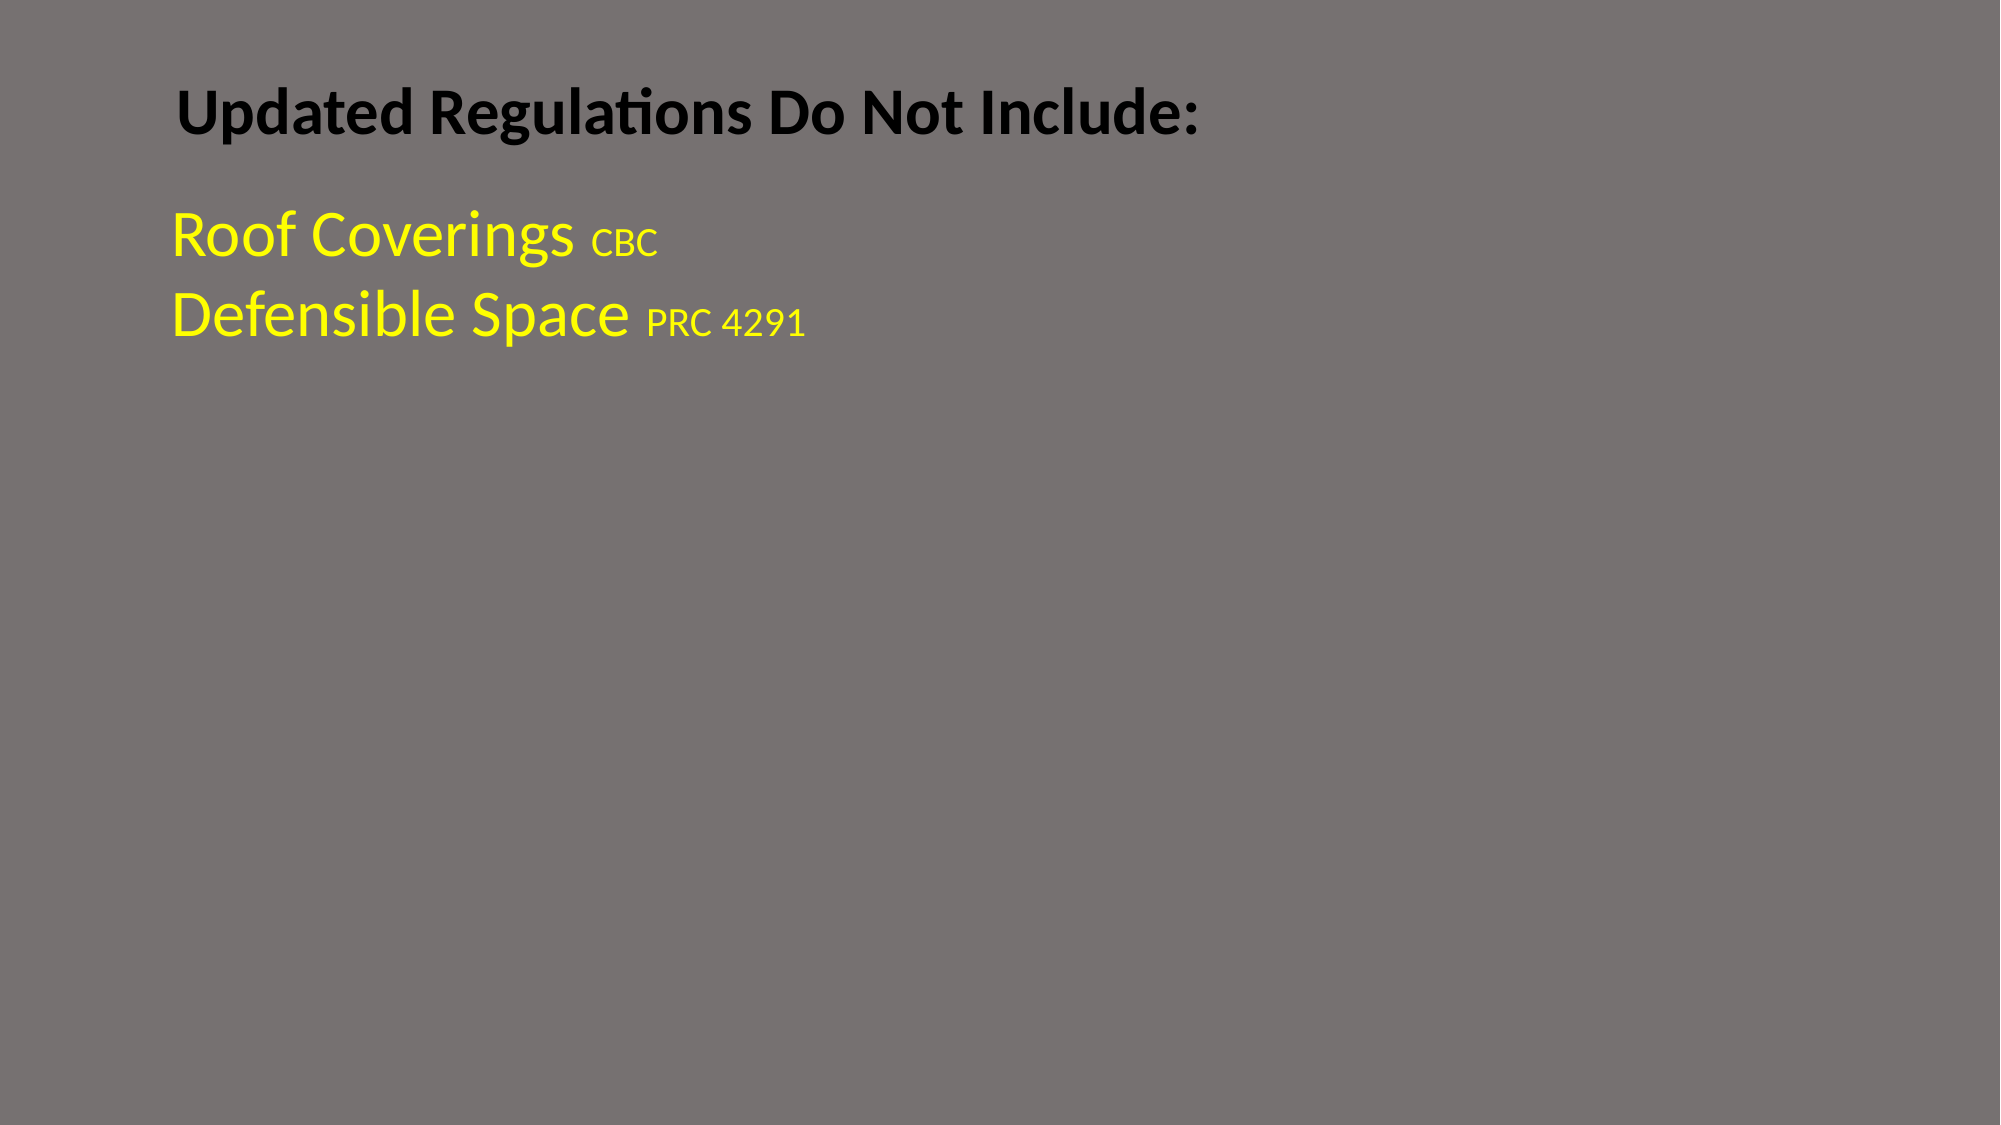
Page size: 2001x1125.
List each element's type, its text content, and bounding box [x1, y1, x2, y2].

text_box Updated Regulations Do Not Include: [161, 60, 1217, 156]
text_box Roof Coverings CBC Defensible Space PRC 4291 [156, 181, 880, 597]
